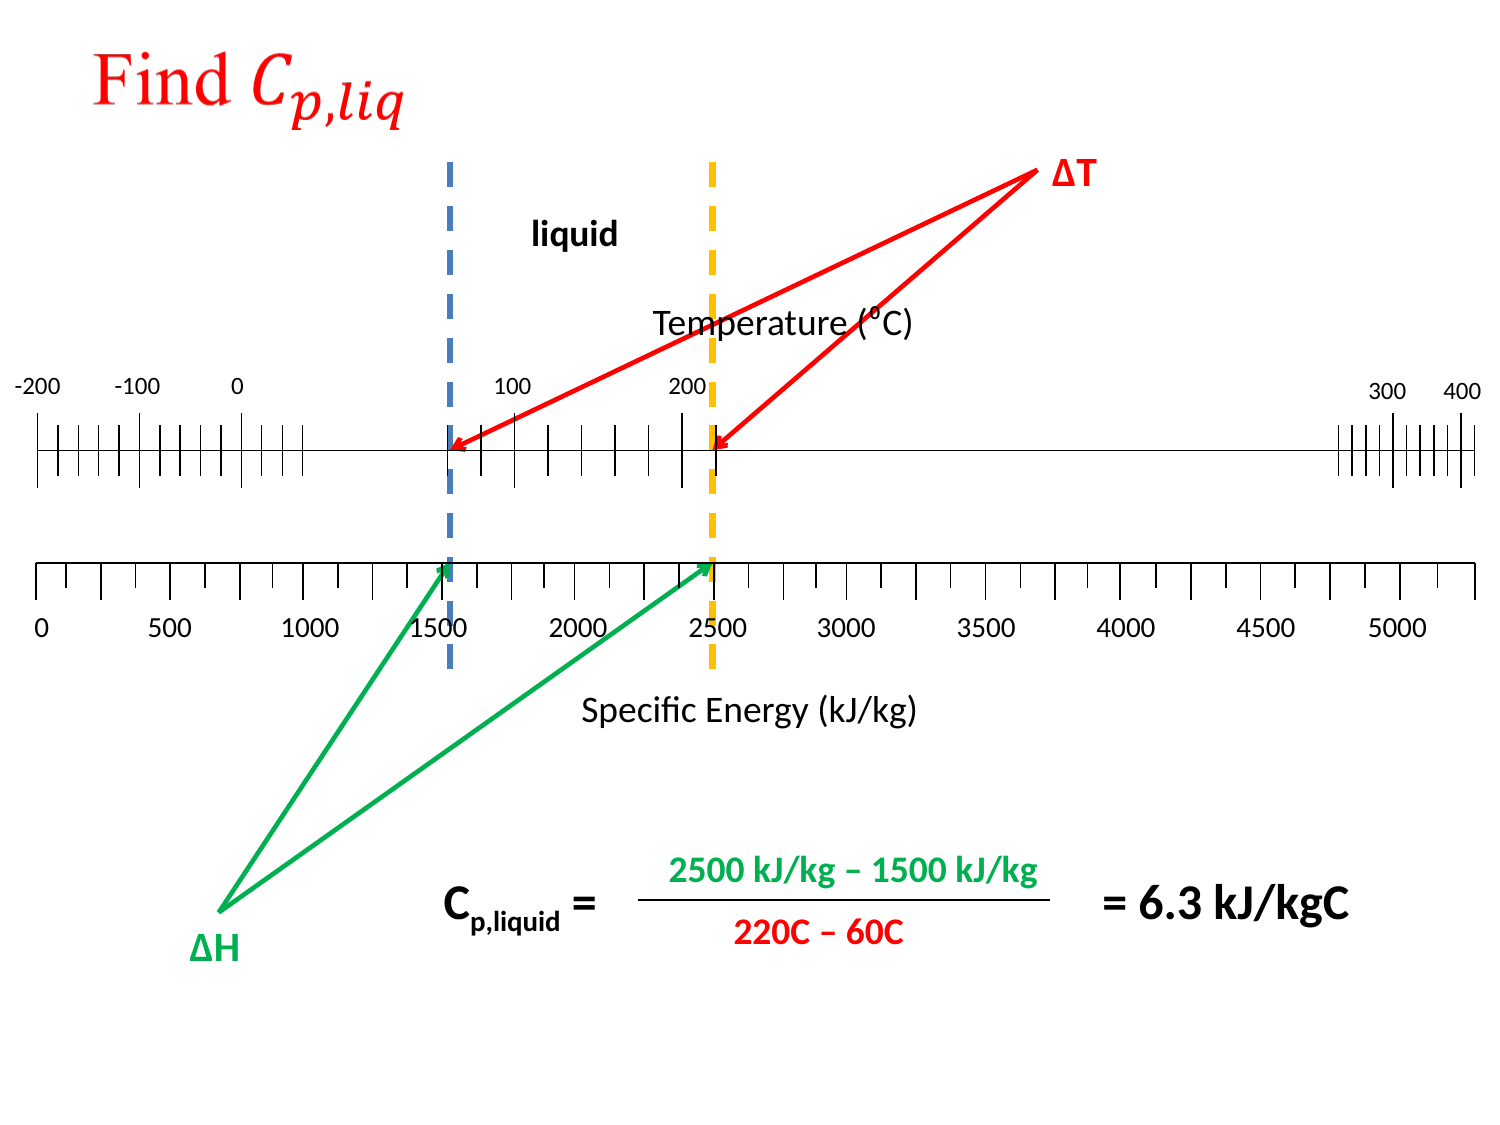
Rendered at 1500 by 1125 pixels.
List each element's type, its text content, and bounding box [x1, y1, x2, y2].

text_box ΔH [174, 912, 263, 978]
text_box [712, 169, 1038, 290]
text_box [0, 290, 1500, 738]
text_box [428, 837, 1084, 961]
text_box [449, 169, 711, 290]
text_box [77, 24, 477, 138]
text_box ΔT [1037, 137, 1125, 203]
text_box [218, 749, 713, 913]
